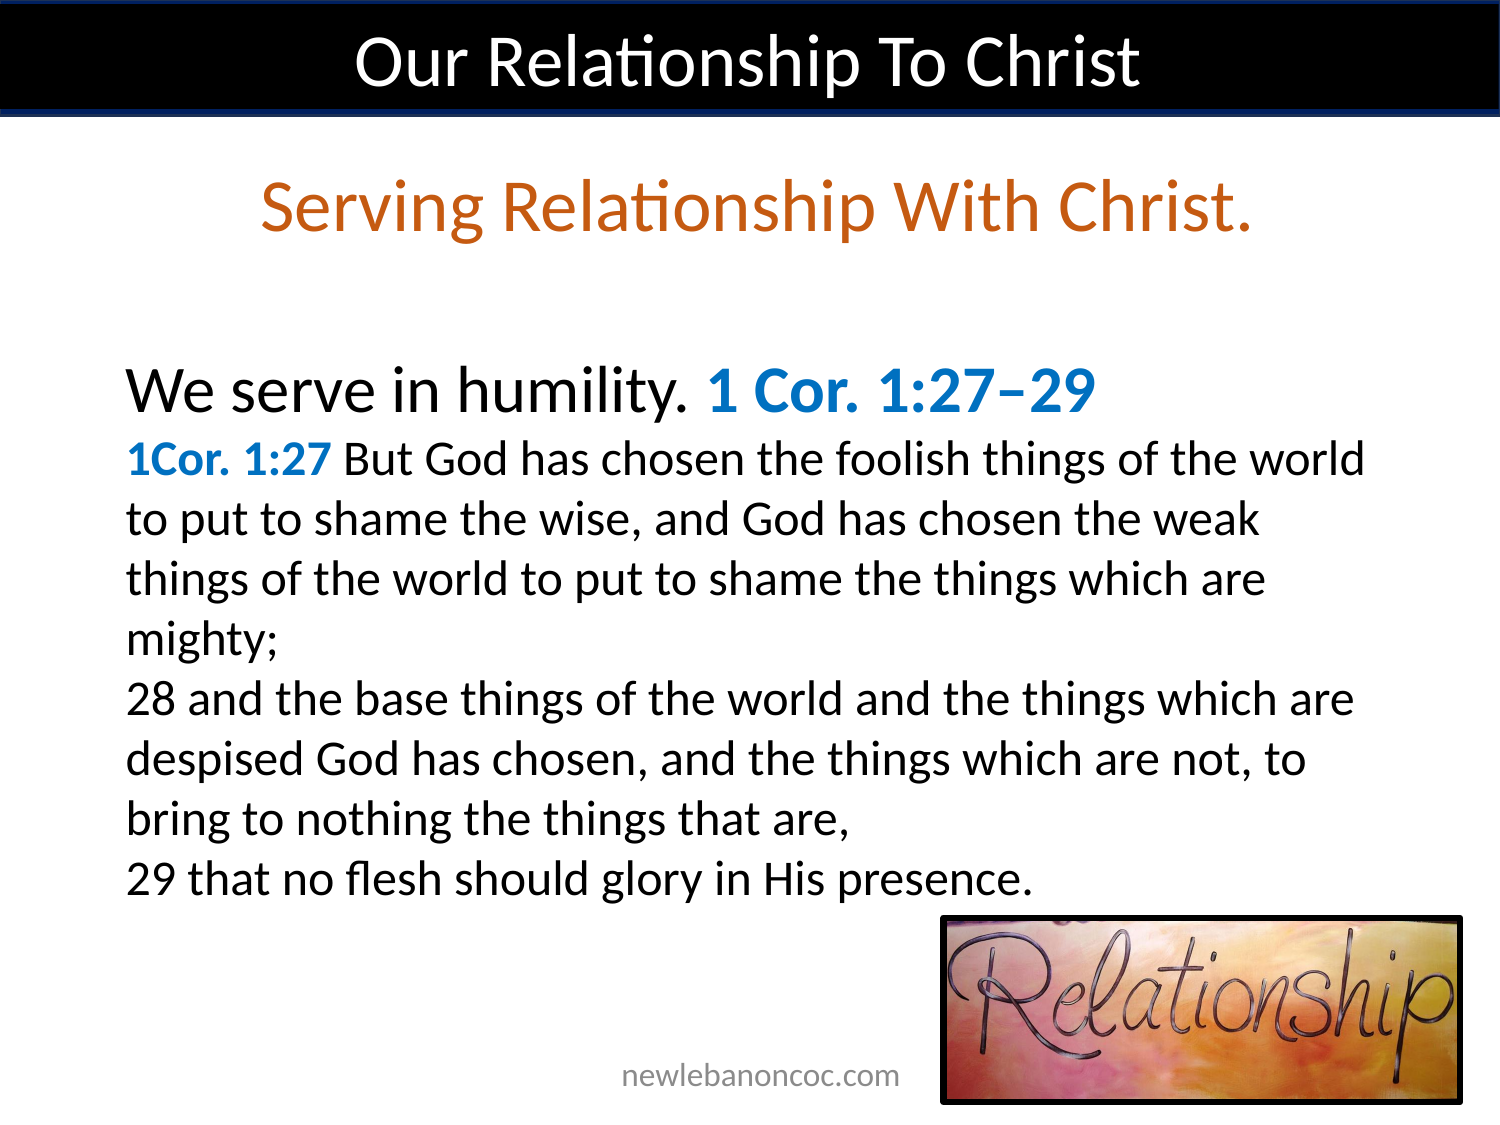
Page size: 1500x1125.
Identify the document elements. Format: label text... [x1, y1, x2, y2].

text_box [0, 0, 1500, 117]
text_box We serve in humility. 1 Cor. 1:27–29 1Cor. 1:27 But God has chosen the foolish things of the world to put to shame the wise, and God has chosen the weak things of the world to put to shame the things which are mighty; 28 and the base things of the world and the things which are despised God has chosen, and the things which are not, to bring to nothing the things that are, 29 that no flesh should glory in His presence. [110, 288, 1403, 914]
picture [946, 920, 1457, 1099]
text_box Serving Relationship With Christ. [0, 148, 1499, 254]
footer newlebanoncoc.com [496, 1042, 940, 1103]
text_box Our Relationship To Christ [0, 4, 1499, 109]
